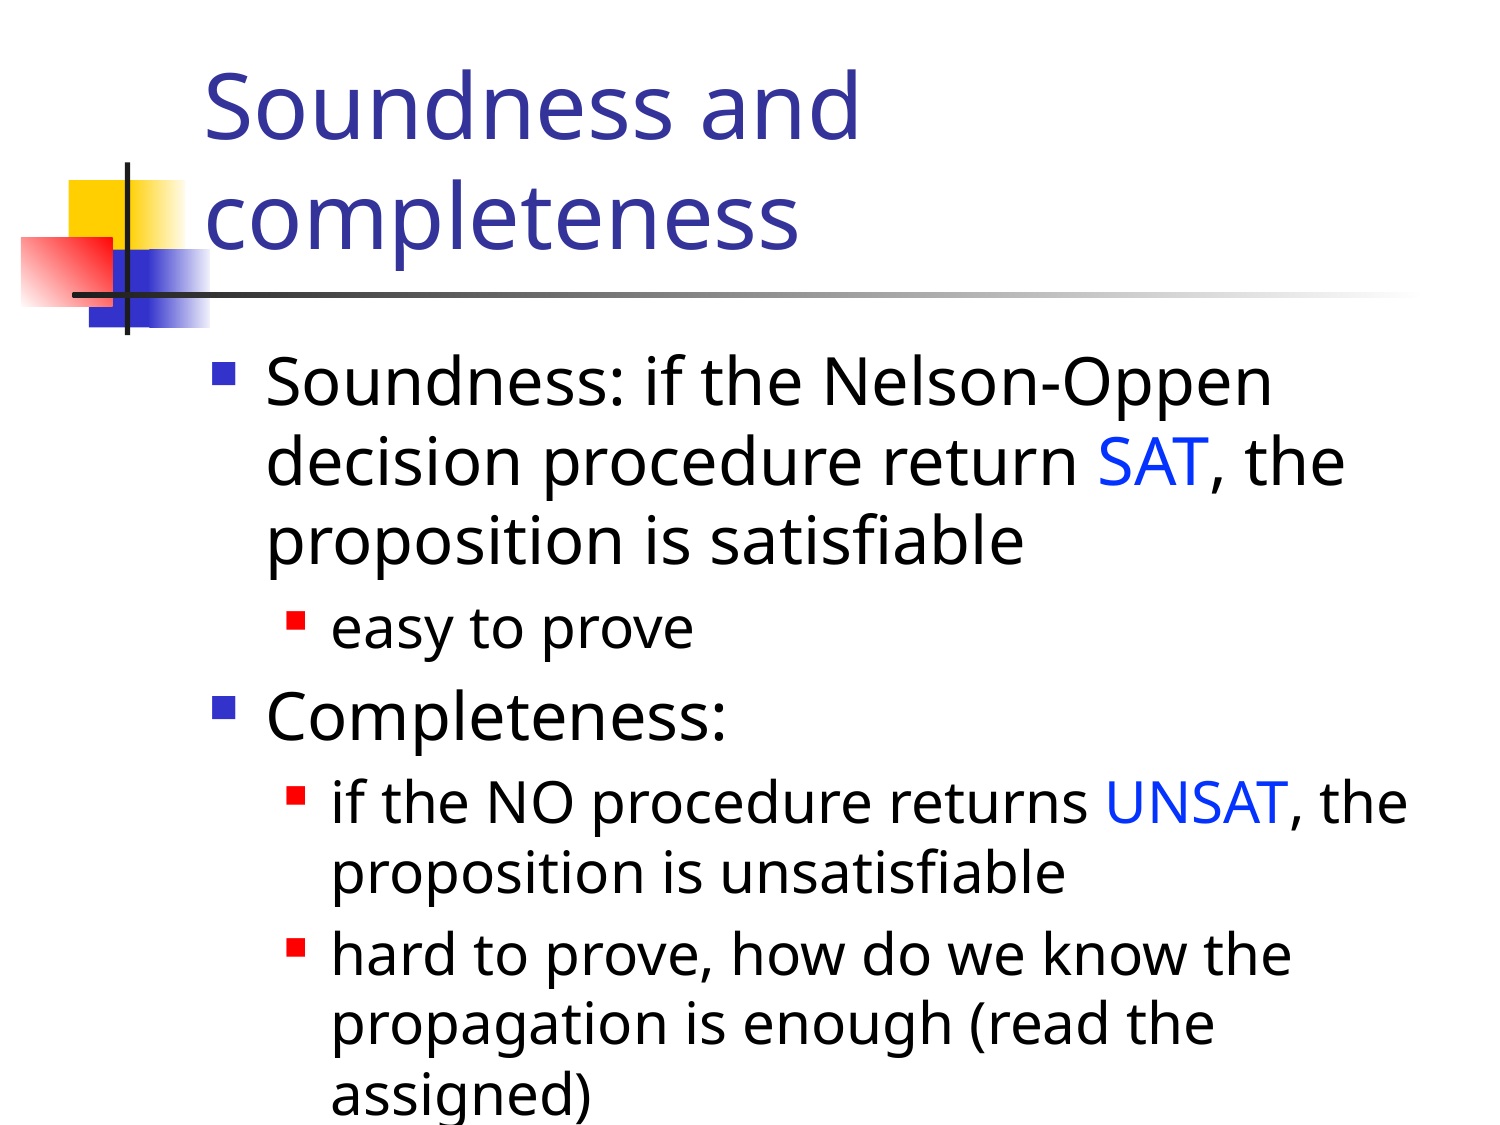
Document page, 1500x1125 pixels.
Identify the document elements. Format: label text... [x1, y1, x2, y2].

list Soundness: if the Nelson-Oppen decision procedure return SAT, the proposition is satisfiable easy to prove Completeness: if the NO procedure returns UNSAT, the proposition is unsatisfiable hard to prove, how do we know the propagation is enough (read the assigned) [193, 331, 1469, 1006]
title Soundness and completeness [188, 35, 1468, 275]
